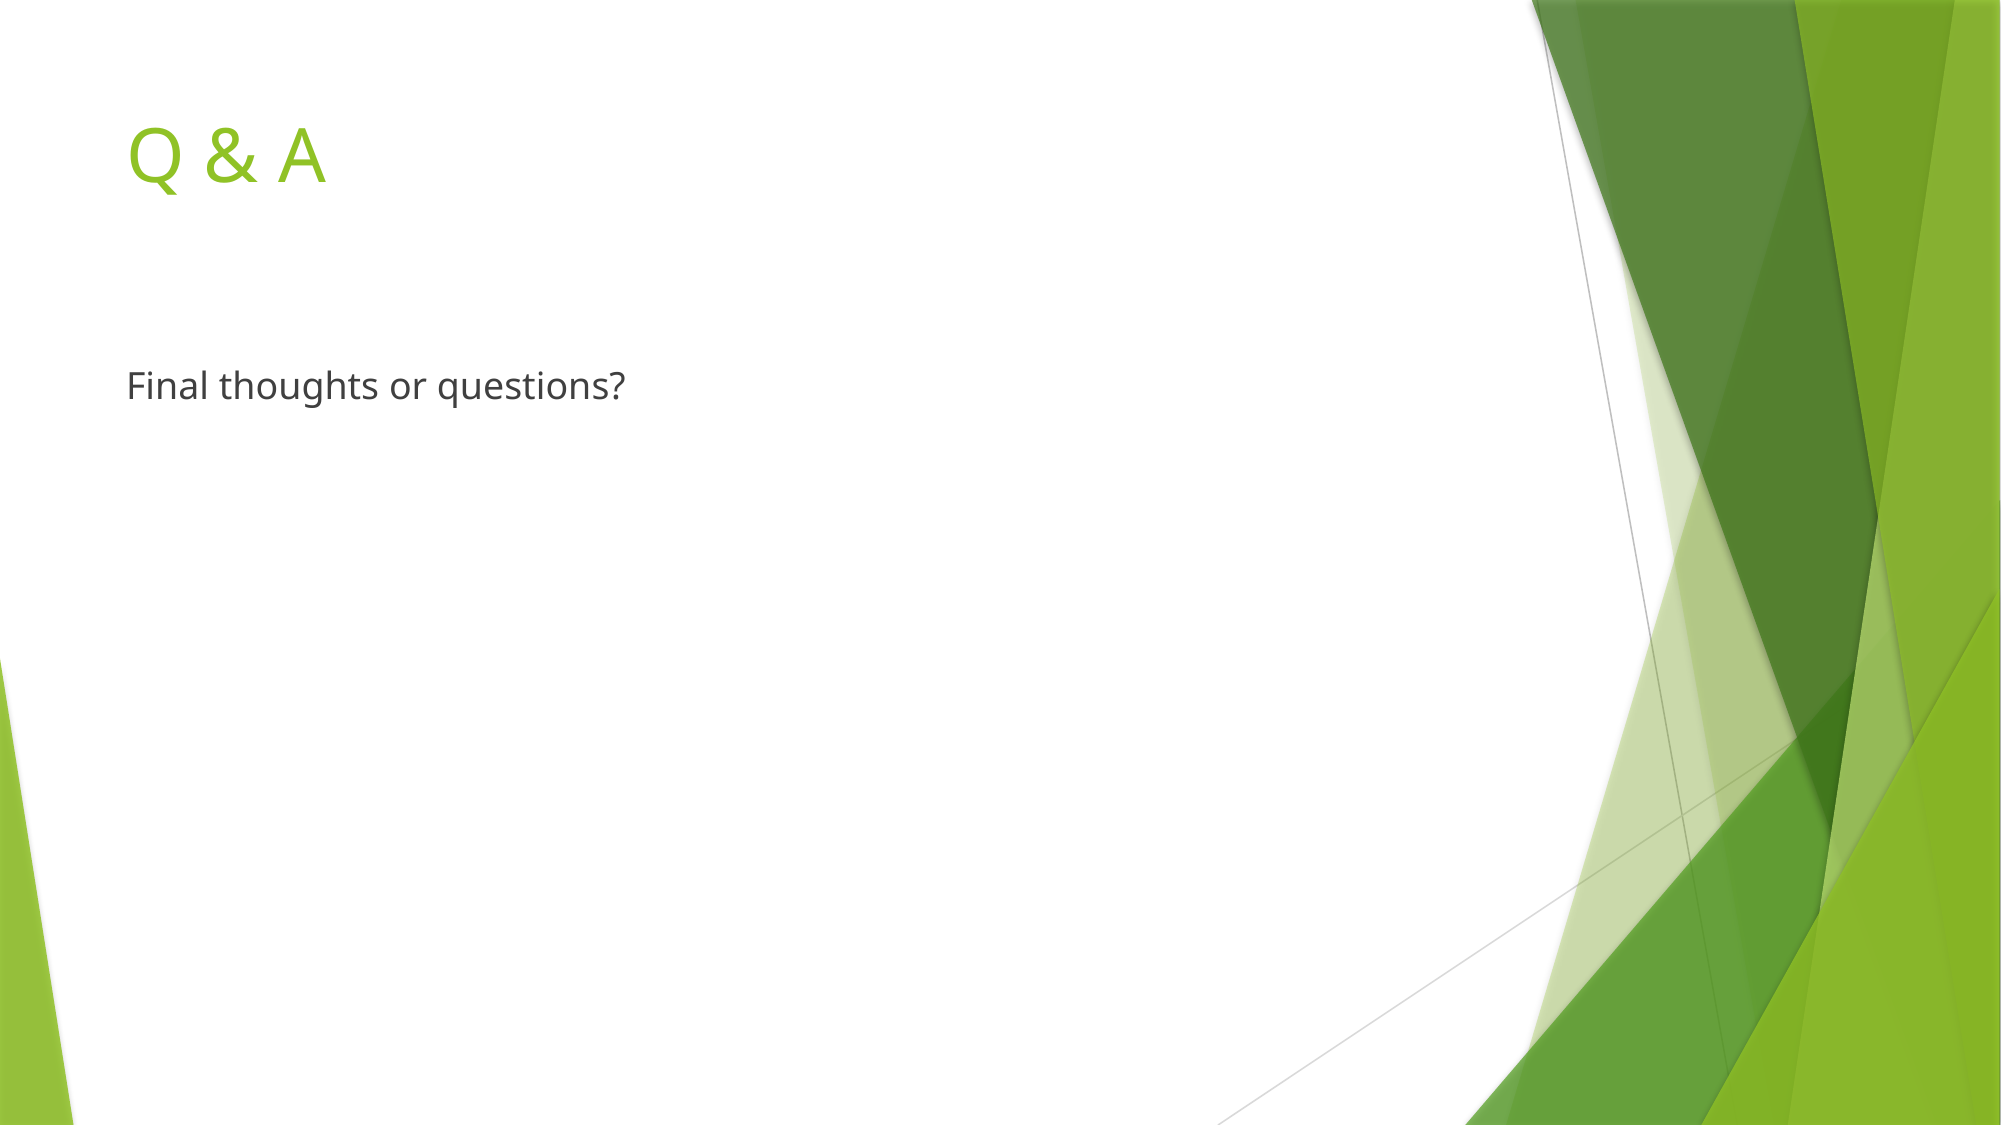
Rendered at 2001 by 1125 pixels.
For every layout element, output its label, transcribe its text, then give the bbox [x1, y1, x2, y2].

list Final thoughts or questions? [111, 354, 1522, 992]
title Q & A [111, 99, 1522, 317]
